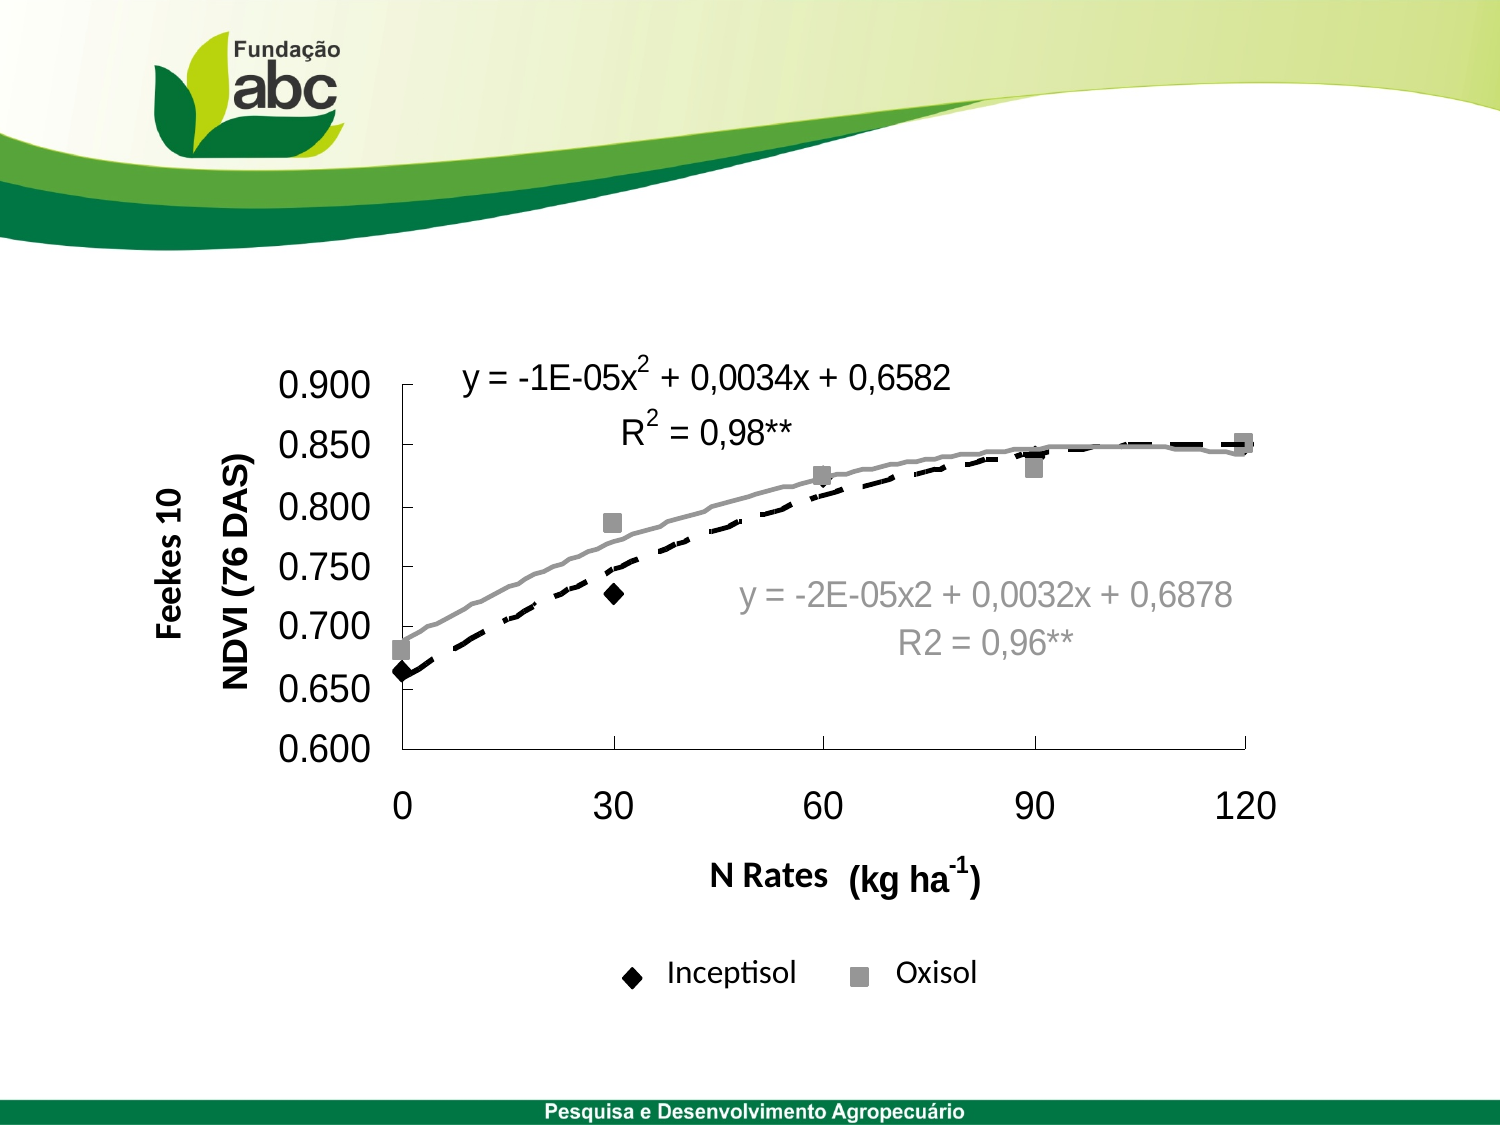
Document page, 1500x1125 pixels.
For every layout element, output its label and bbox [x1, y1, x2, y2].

text_box [135, 314, 1318, 1024]
picture [0, 0, 1500, 1125]
